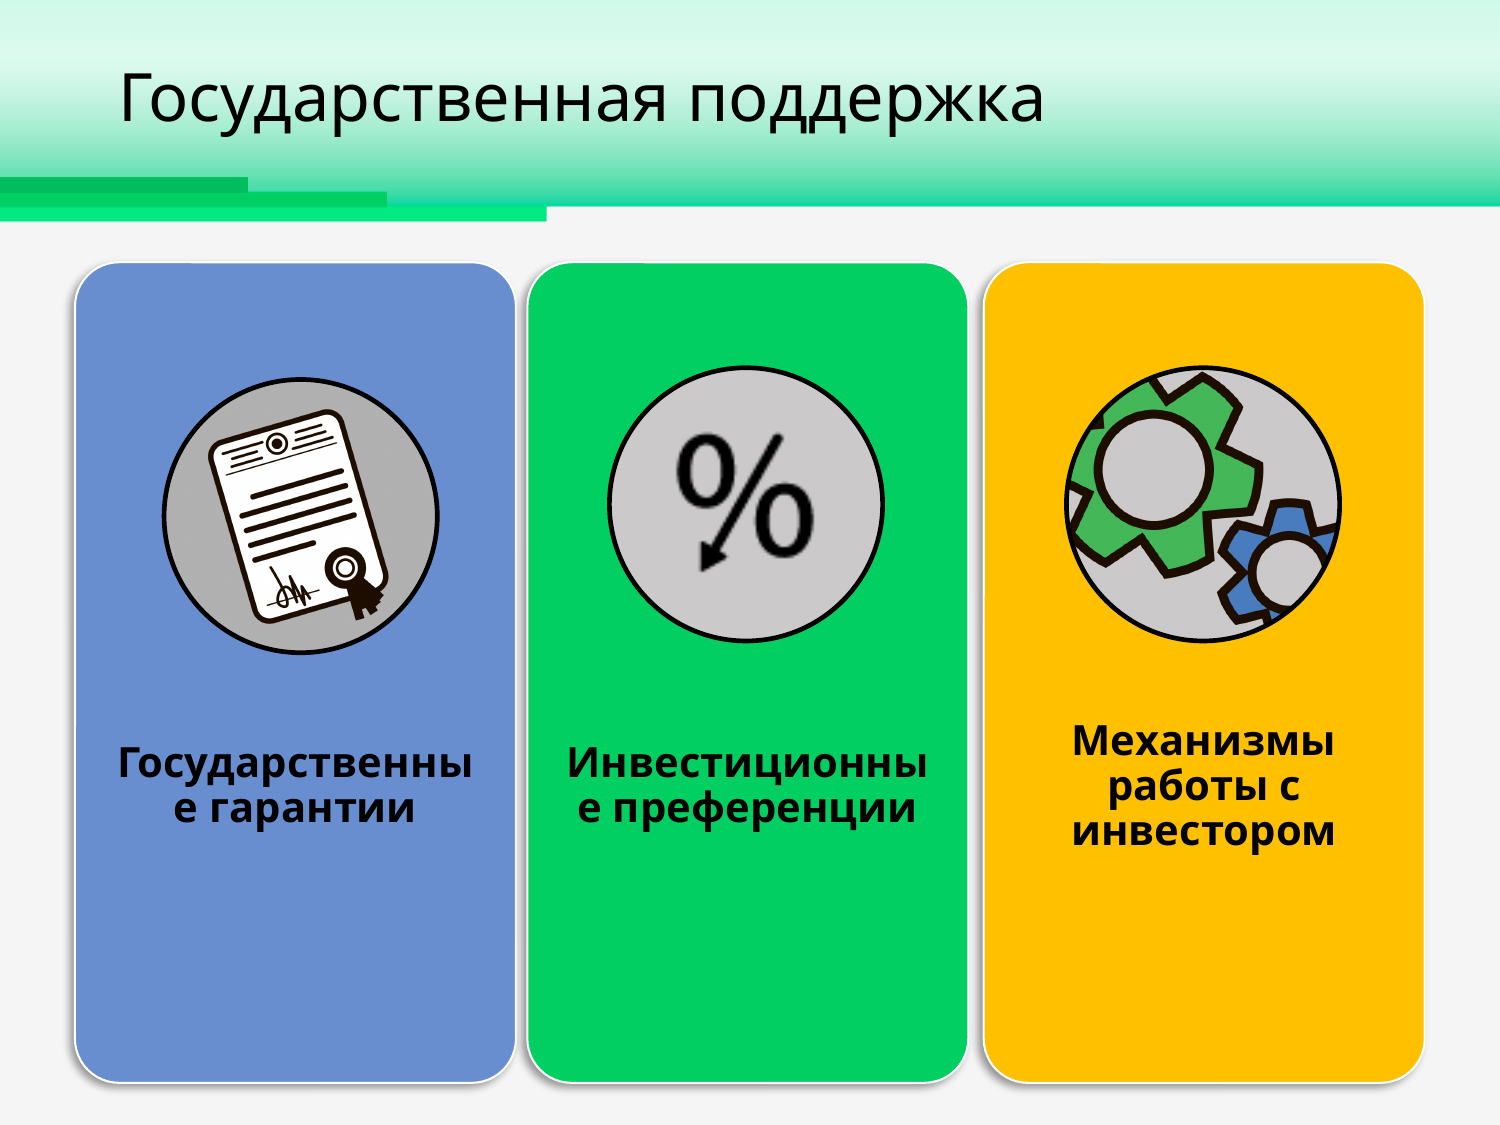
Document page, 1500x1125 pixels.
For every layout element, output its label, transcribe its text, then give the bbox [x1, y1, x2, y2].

title Государственная поддержка [103, 0, 1397, 201]
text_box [74, 262, 1425, 1083]
picture [0, 0, 1500, 1125]
